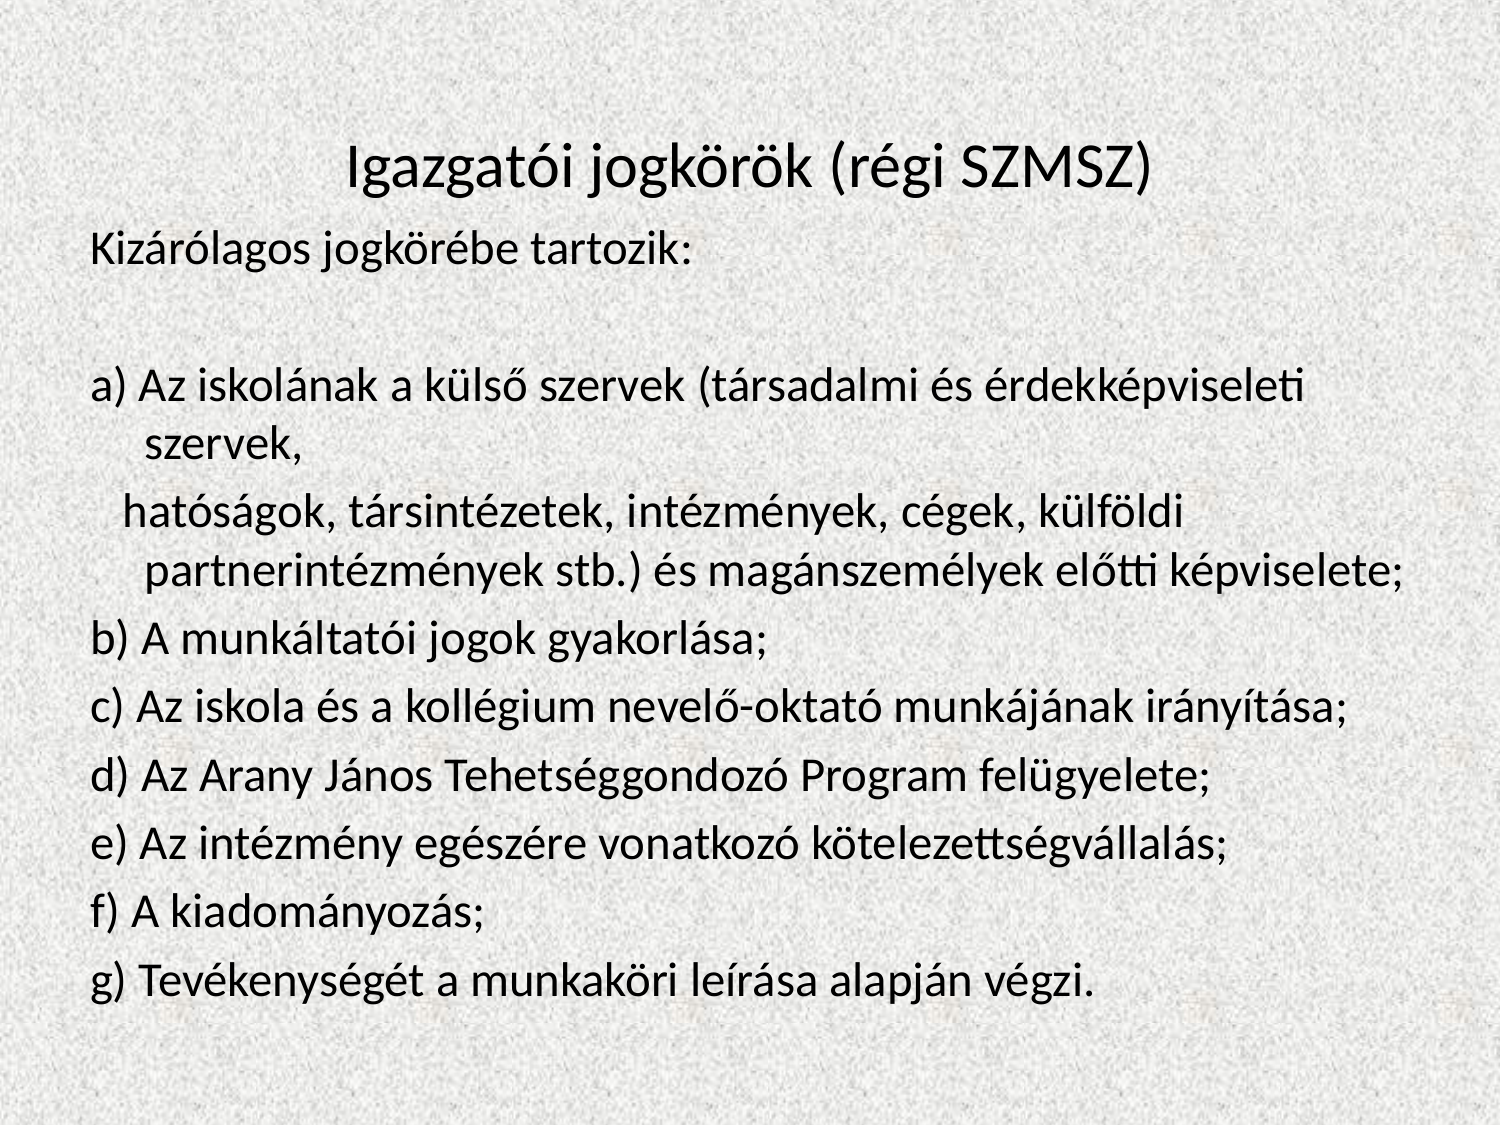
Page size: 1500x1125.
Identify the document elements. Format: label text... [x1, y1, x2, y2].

list Kizárólagos jogkörébe tartozik: a) Az iskolának a külső szervek (társadalmi és érdekképviseleti szervek, hatóságok, társintézetek, intézmények, cégek, külföldi partnerintézmények stb.) és magánszemélyek előtti képviselete; b) A munkáltatói jogok gyakorlása; c) Az iskola és a kollégium nevelő-oktató munkájának irányítása; d) Az Arany János Tehetséggondozó Program felügyelete; e) Az intézmény egészére vonatkozó kötelezettségvállalás; f) A kiadományozás; g) Tevékenységét a munkaköri leírása alapján végzi. [75, 208, 1425, 1038]
picture [0, 0, 1500, 1125]
title Igazgatói jogkörök (régi SZMSZ) [75, 115, 1425, 208]
